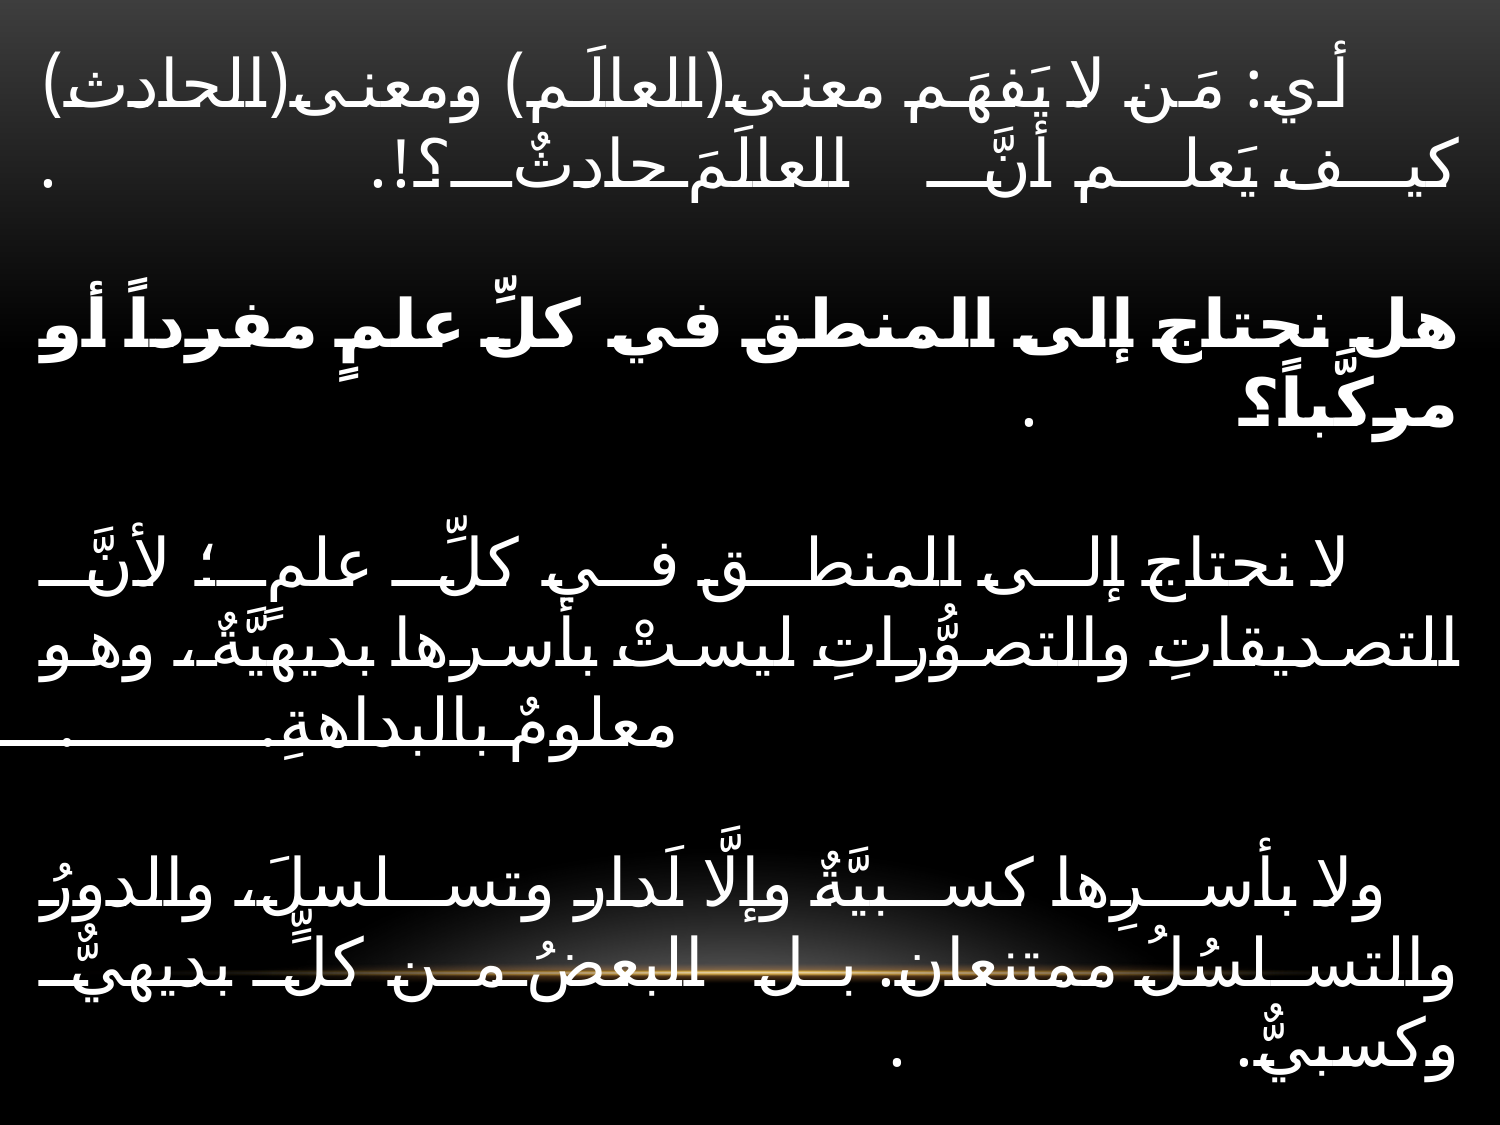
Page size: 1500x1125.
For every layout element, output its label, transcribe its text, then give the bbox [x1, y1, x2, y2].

title لكنْ لكلِّ علمٍ تصديقيٍّ لابدَّ منه أنْ يتقدَّمَ عليه إدراكُ مفرَدَين؛ فإنَّ مَنْ لا يَعرِف المفرَدَ كيف يعلم المركَّبَ؟! . أي: مَن لا يَفهَم معنى(العالَم) ومعنى(الحادث) كيف يَعلم أنَّ العالَمَ حادثٌ؟!. . هل نحتاج إلى المنطق في كلِّ علمٍ مفرداً أو مركَّباً؟ . لا نحتاج إلى المنطق في كلِّ علمٍ؛ لأنَّ التصديقاتِ والتصوُّراتِ ليستْ بأسرها بديهيَّةٌ، وهو معلومٌ بالبداهةِ. . ولا بأسرِها كسبيَّةٌ وإلَّا لَدار وتسلسلَ، والدورُ والتسلسُلُ ممتنعان. بل البعضُ من كلٍّ بديهيٌّ وكسبيٌّ. . [24, 24, 1475, 1088]
picture [0, 0, 1500, 1125]
